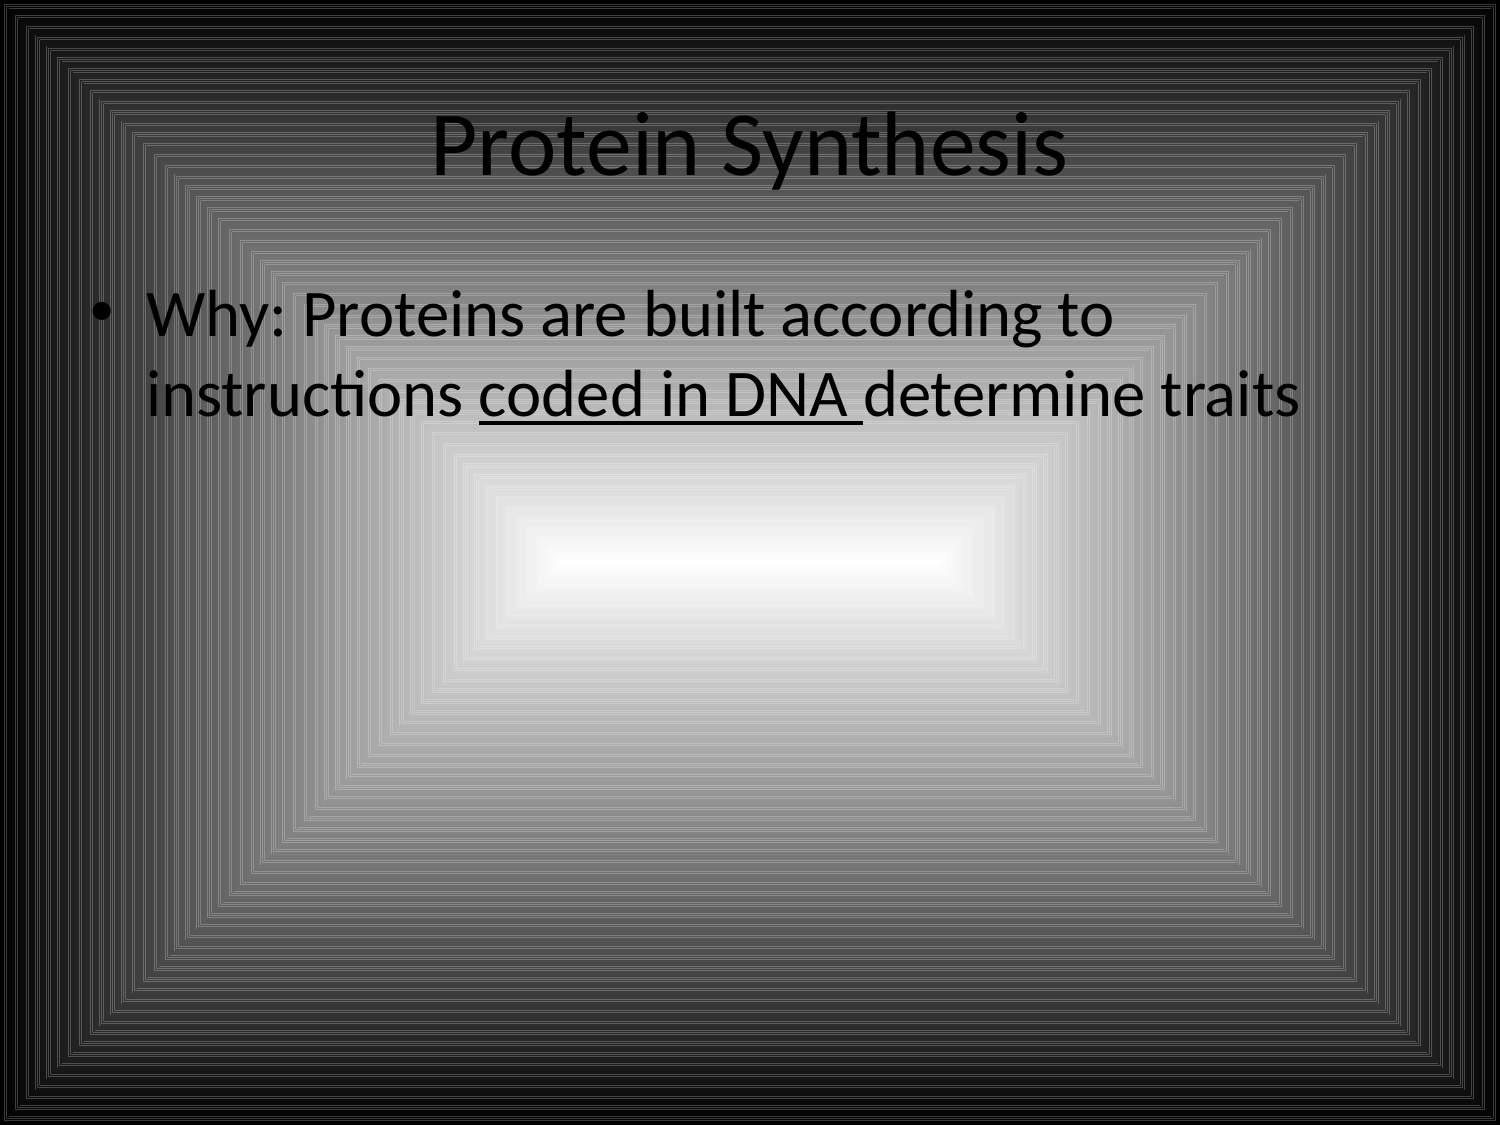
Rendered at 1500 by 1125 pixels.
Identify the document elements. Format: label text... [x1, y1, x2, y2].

title Protein Synthesis [75, 45, 1425, 233]
list Why: Proteins are built according to instructions coded in DNA determine traits [75, 262, 1425, 1005]
